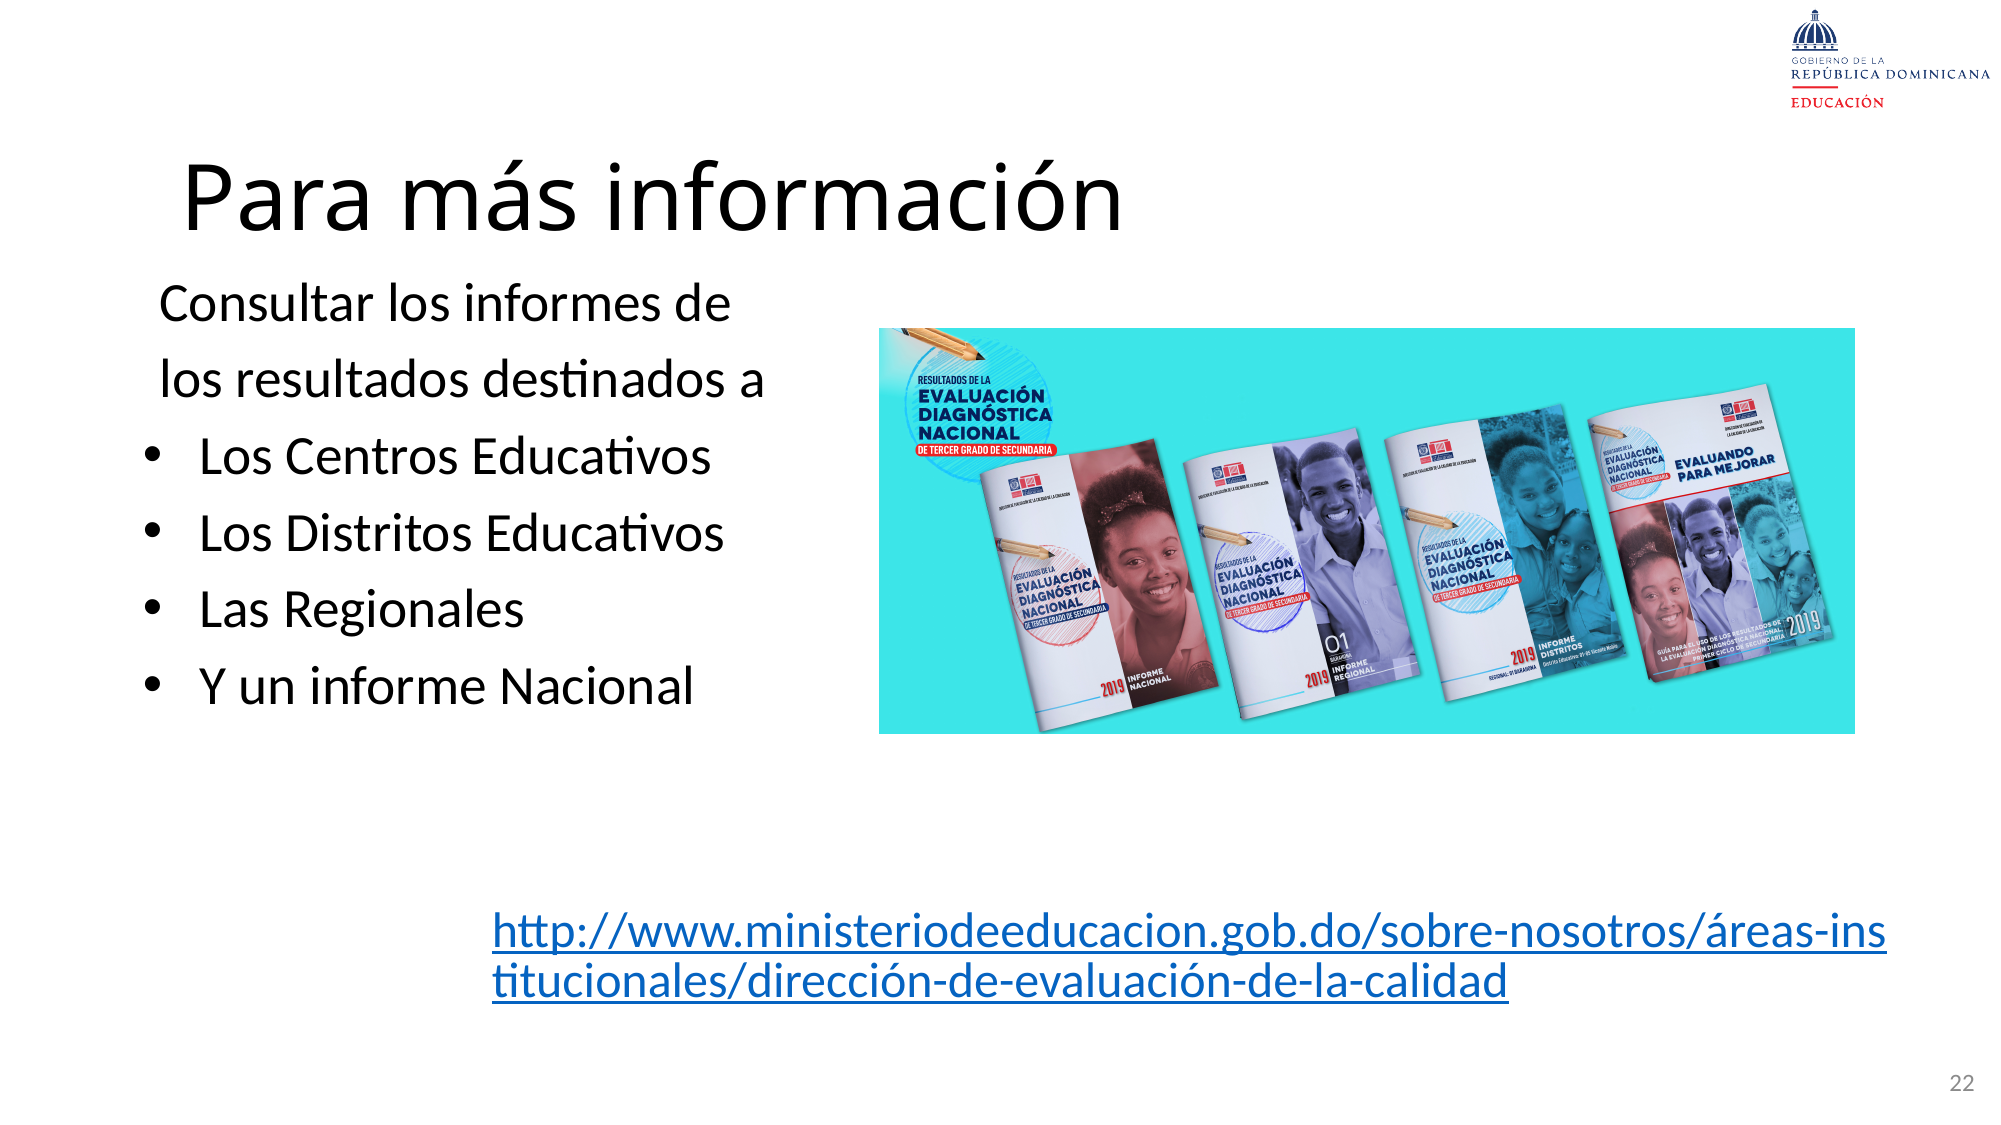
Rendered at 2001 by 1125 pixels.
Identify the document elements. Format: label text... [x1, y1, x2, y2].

picture [1780, 0, 2000, 116]
text_box http://www.ministeriodeeducacion.gob.do/sobre-nosotros/áreas-institucionales/dirección-de-evaluación-de-la-calidad [477, 890, 1915, 1026]
slide_number 22 [1854, 1038, 1975, 1125]
title Para más información [180, 87, 1501, 251]
picture [879, 328, 1855, 734]
list Consultar los informes de los resultados destinados a Los Centros Educativos Los Distritos Educativos Las Regionales Y un informe Nacional [142, 273, 877, 932]
